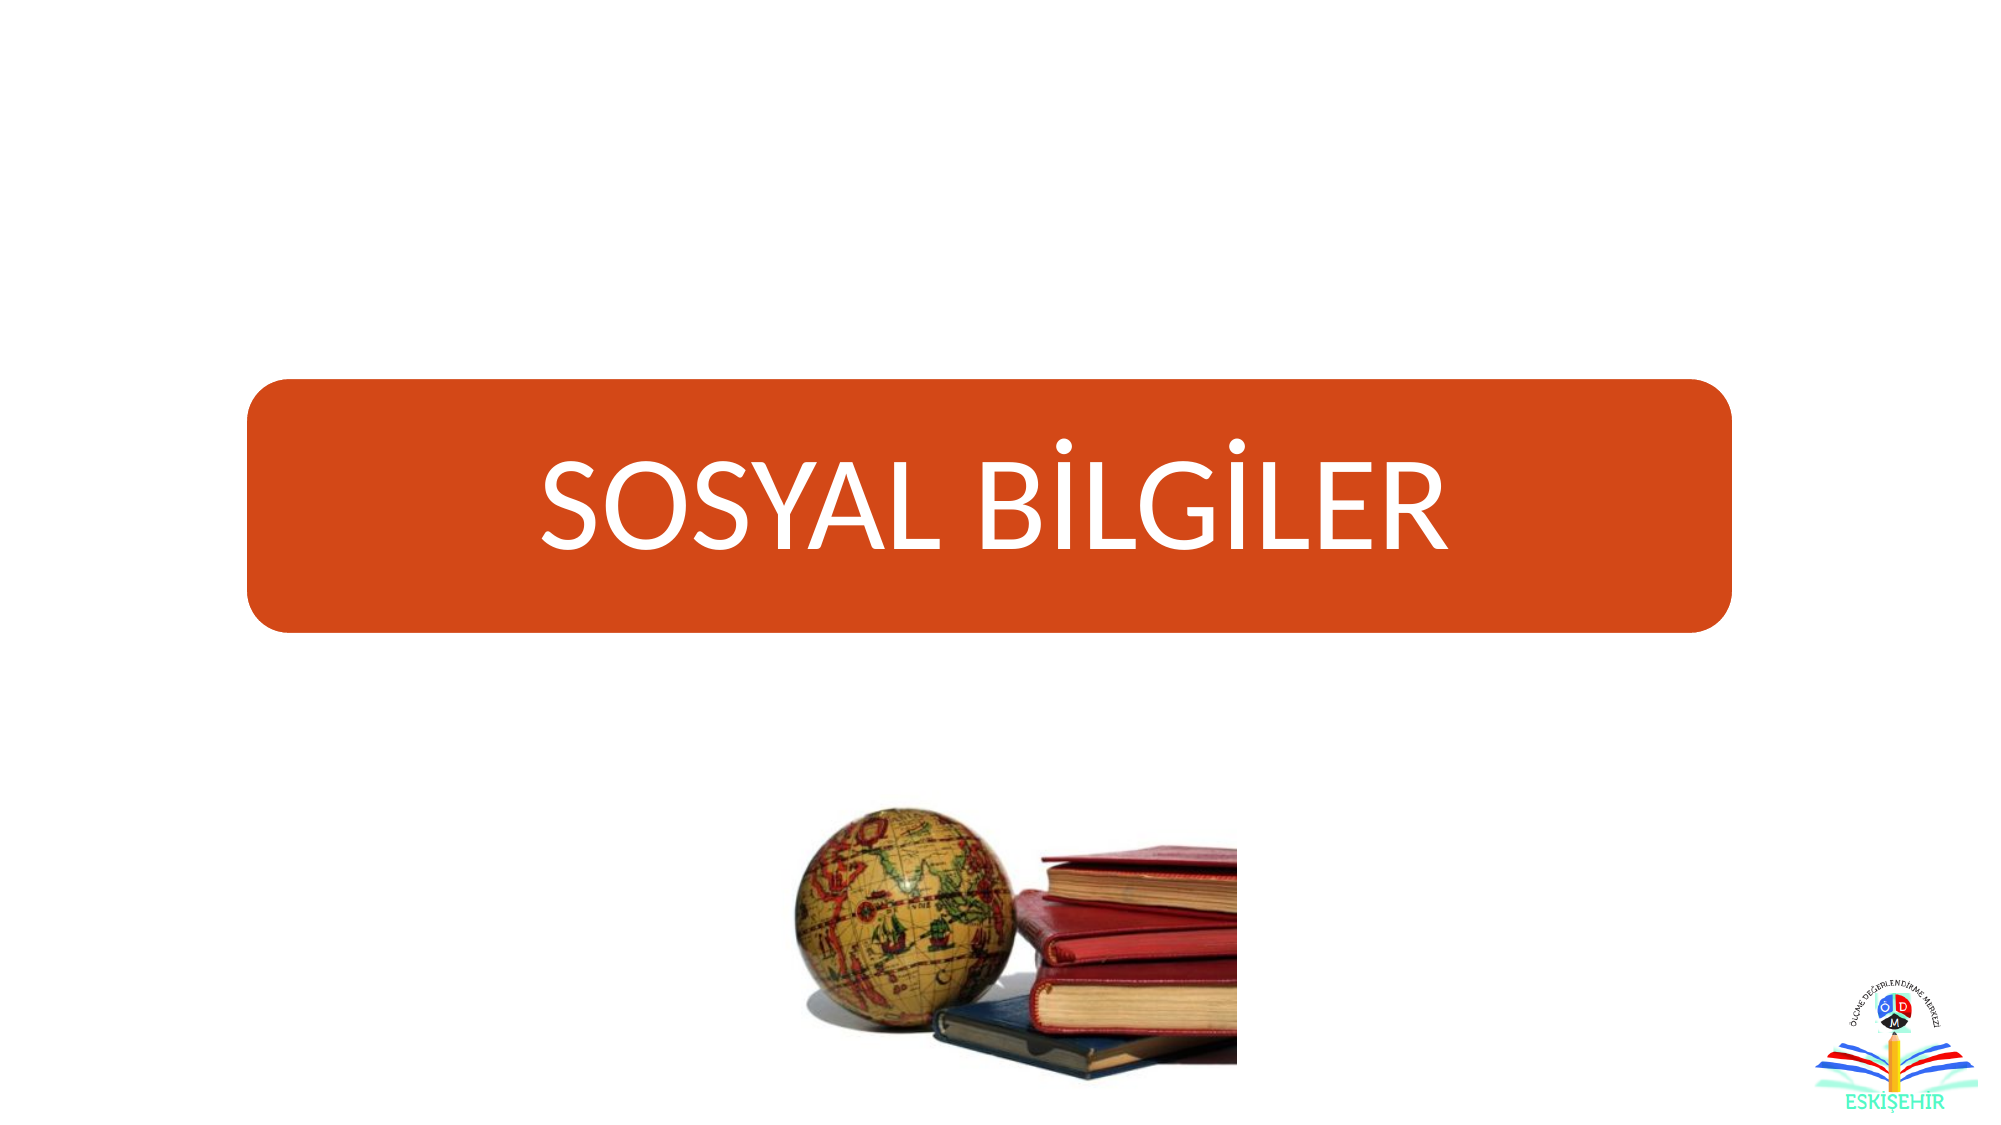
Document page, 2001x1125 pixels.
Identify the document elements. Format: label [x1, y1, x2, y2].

picture [1808, 972, 1983, 1113]
picture [742, 731, 1237, 1103]
text_box [245, 294, 1734, 718]
